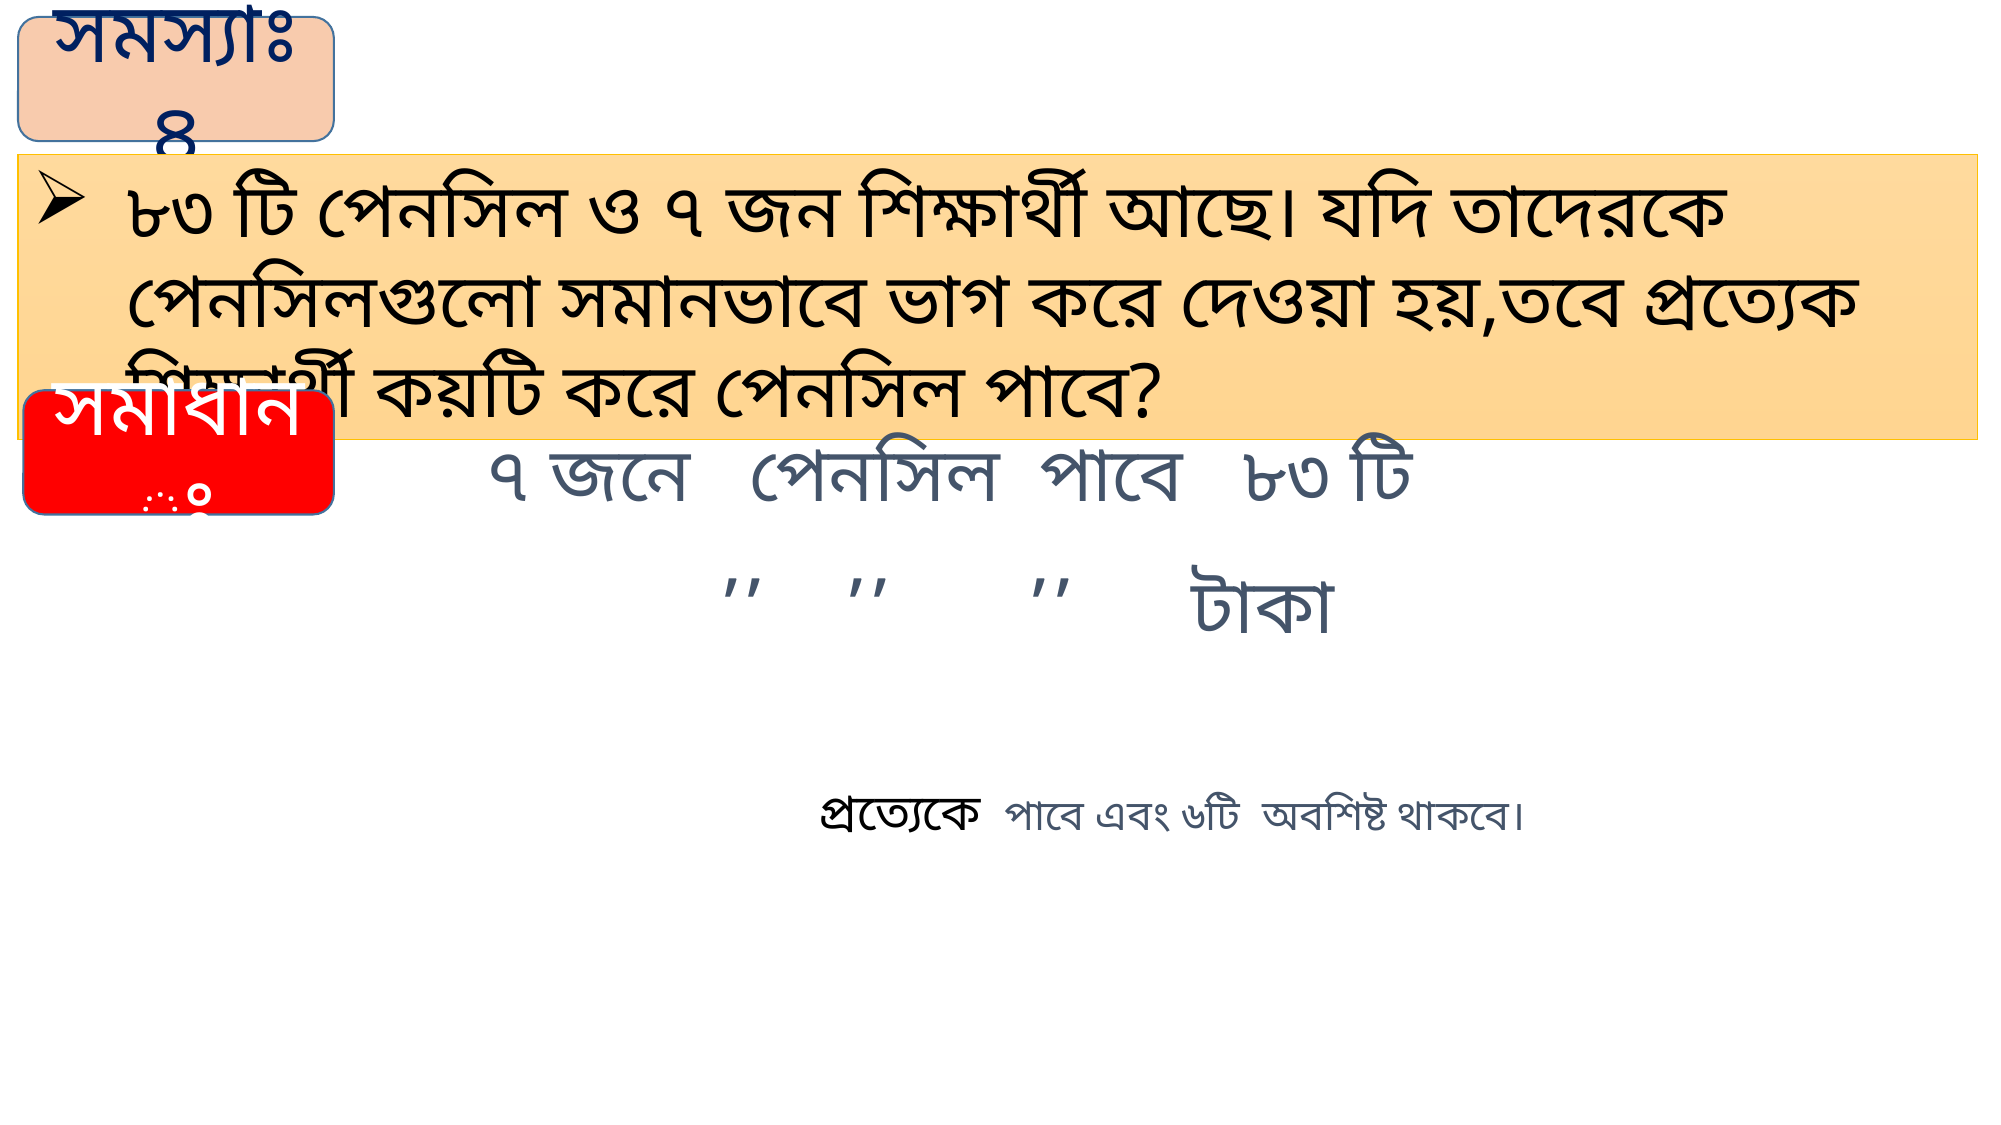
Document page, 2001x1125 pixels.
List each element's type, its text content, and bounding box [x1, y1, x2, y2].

text_box সমস্যাঃ৪ [16, 15, 335, 143]
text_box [425, 419, 1715, 855]
text_box সমাধানঃ [22, 389, 335, 516]
text_box ৮৩ টি পেনসিল ও ৭ জন শিক্ষার্থী আছে। যদি তাদেরকে পেনসিলগুলো সমানভাবে ভাগ করে দেওয়া হয়,তবে প্রত্যেক শিক্ষার্থী কয়টি করে পেনসিল পাবে? [17, 154, 1978, 440]
